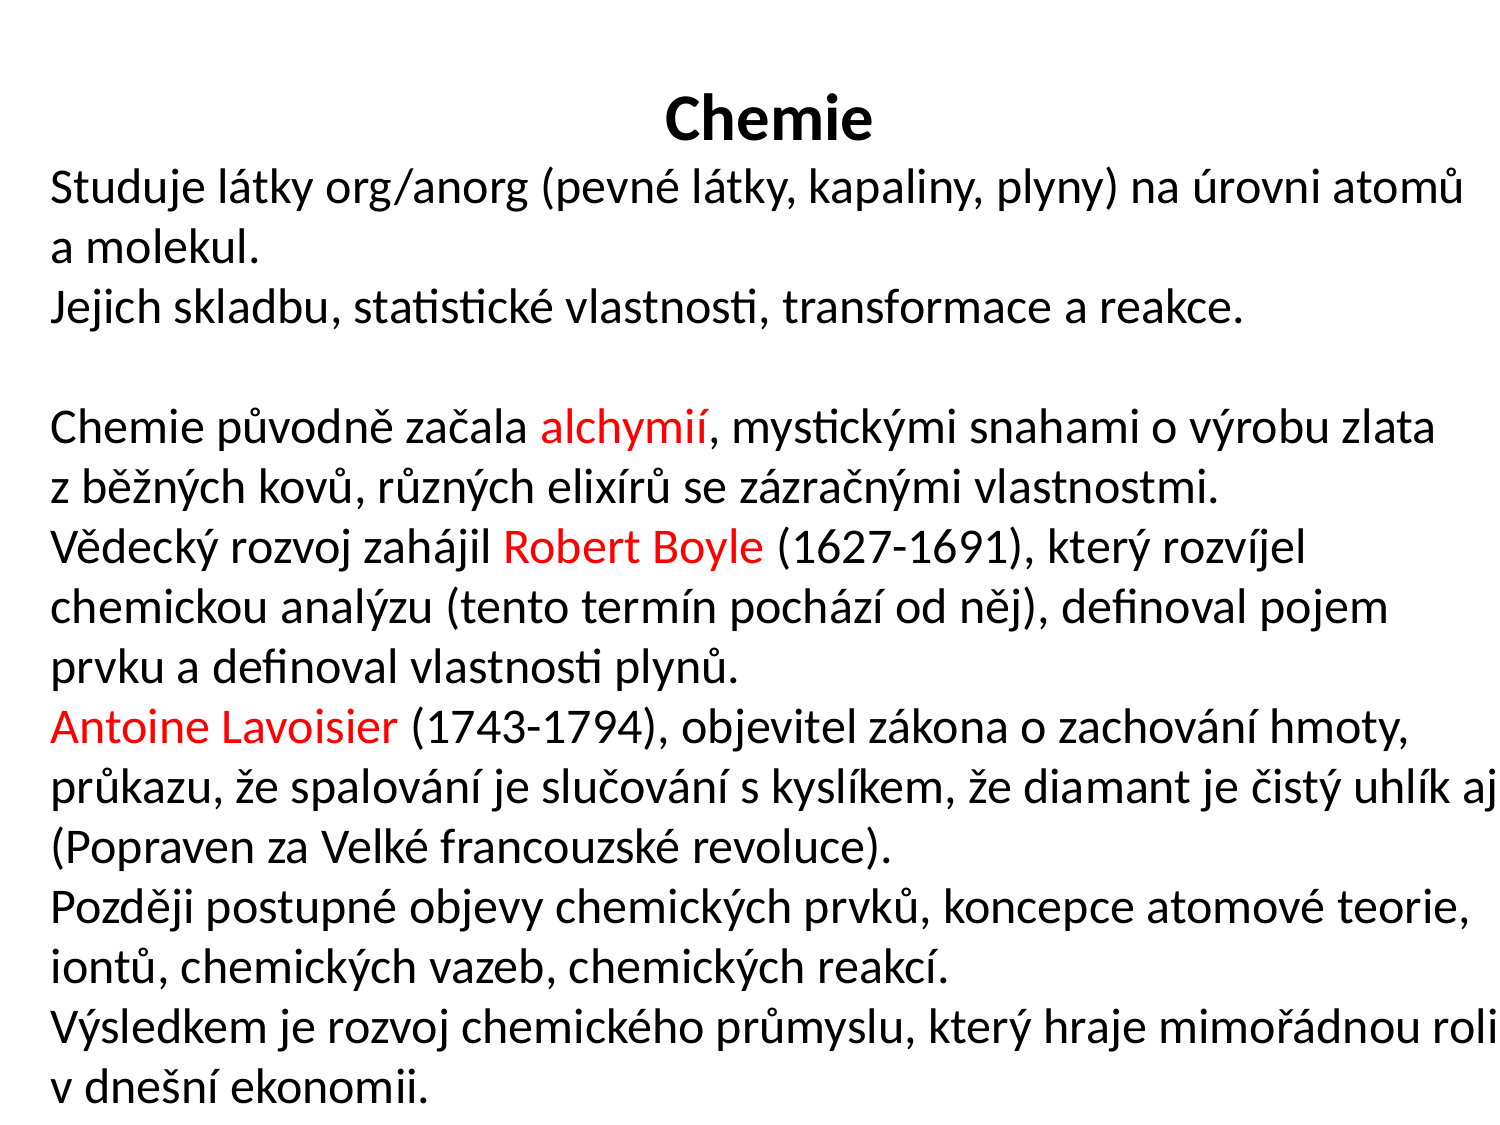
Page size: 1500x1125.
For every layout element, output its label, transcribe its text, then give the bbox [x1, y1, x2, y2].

text_box Chemie Studuje látky org/anorg (pevné látky, kapaliny, plyny) na úrovni atomů a molekul. Jejich skladbu, statistické vlastnosti, transformace a reakce. Chemie původně začala alchymií, mystickými snahami o výrobu zlata z běžných kovů, různých elixírů se zázračnými vlastnostmi. Vědecký rozvoj zahájil Robert Boyle (1627-1691), který rozvíjel chemickou analýzu (tento termín pochází od něj), definoval pojem prvku a definoval vlastnosti plynů. Antoine Lavoisier (1743-1794), objevitel zákona o zachování hmoty, průkazu, že spalování je slučování s kyslíkem, že diamant je čistý uhlík aj. (Popraven za Velké francouzské revoluce). Později postupné objevy chemických prvků, koncepce atomové teorie, iontů, chemických vazeb, chemických reakcí. Výsledkem je rozvoj chemického průmyslu, který hraje mimořádnou roli v dnešní ekonomii. [35, 66, 1500, 1121]
